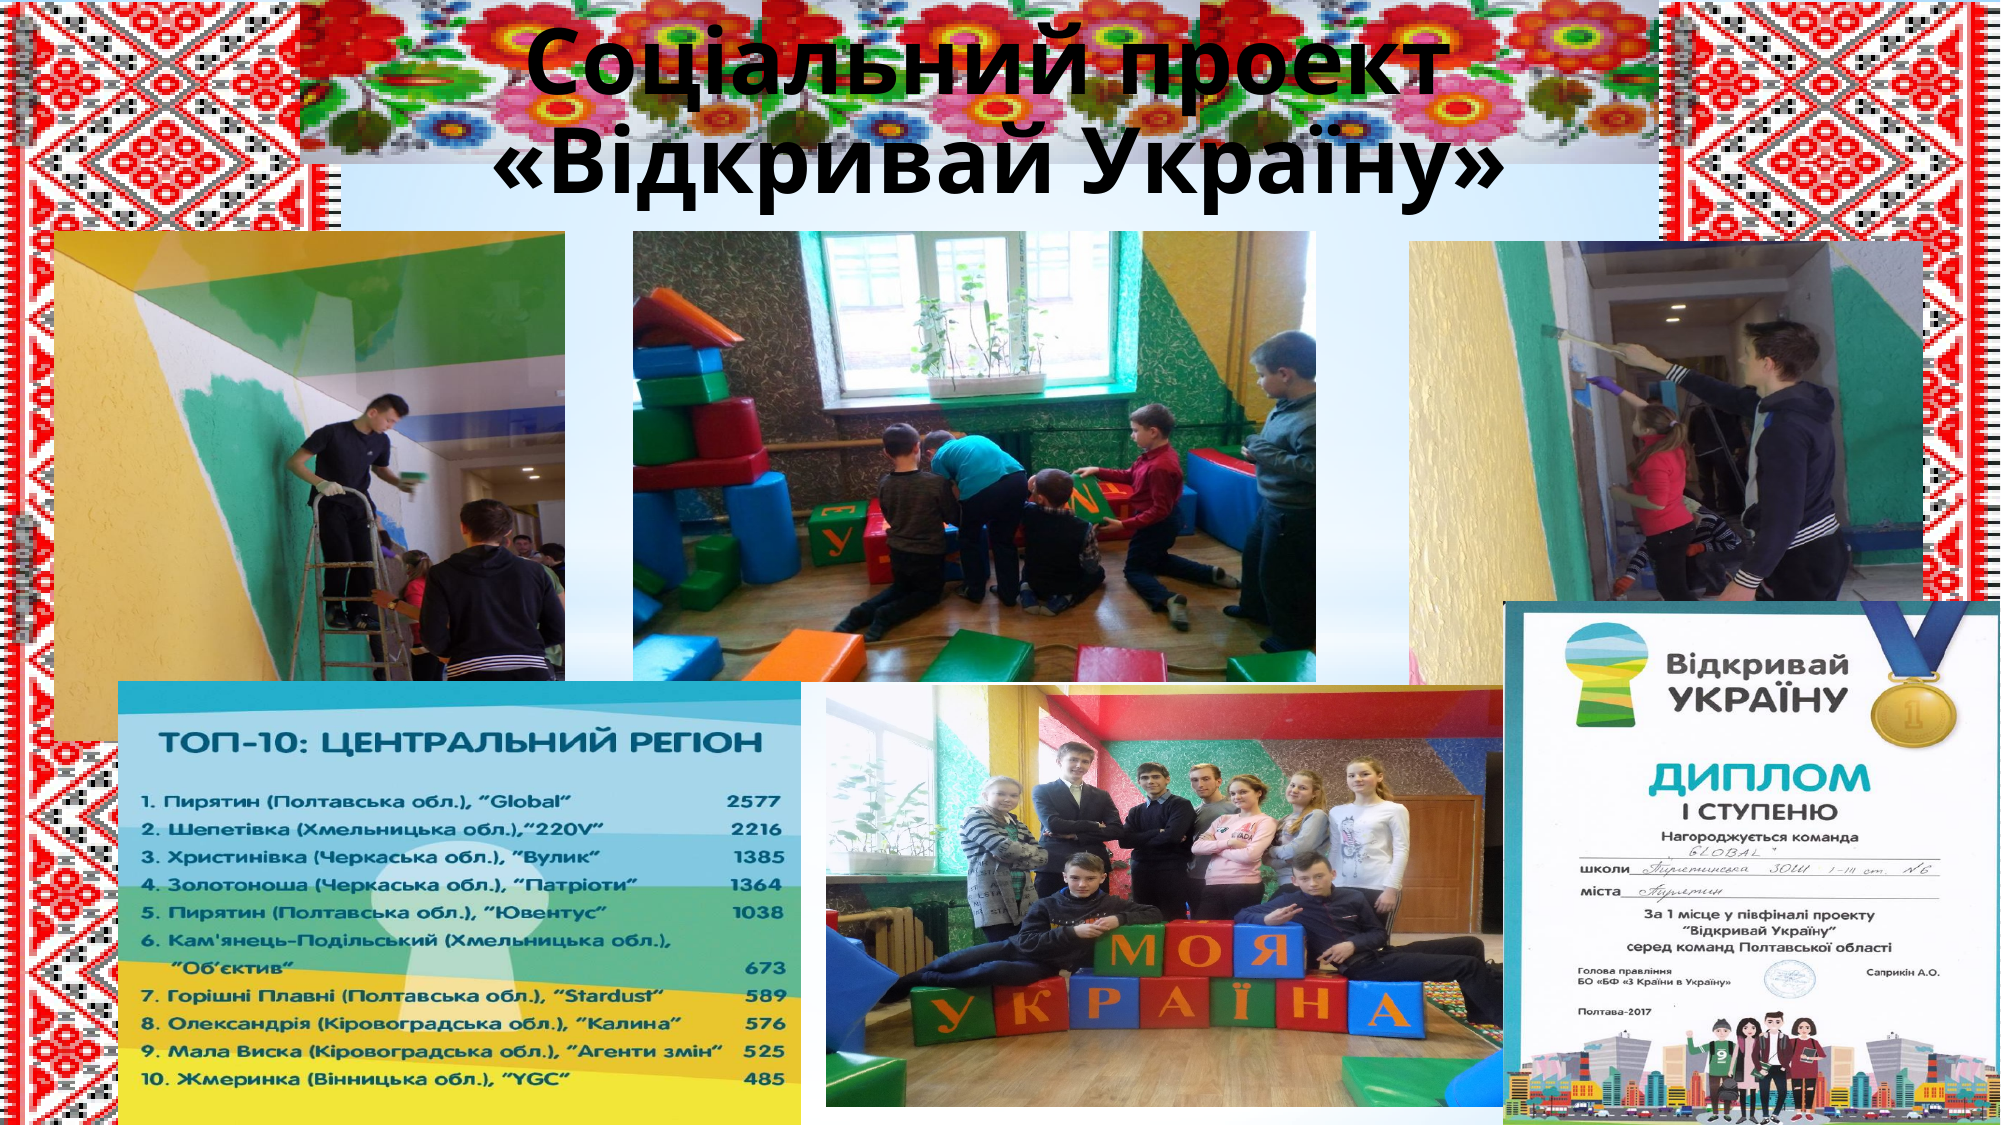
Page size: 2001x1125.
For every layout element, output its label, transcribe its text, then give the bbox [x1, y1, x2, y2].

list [54, 231, 565, 741]
picture [0, 0, 2001, 1125]
title Соціальний проект «Відкривай Україну» [0, 0, 2000, 230]
